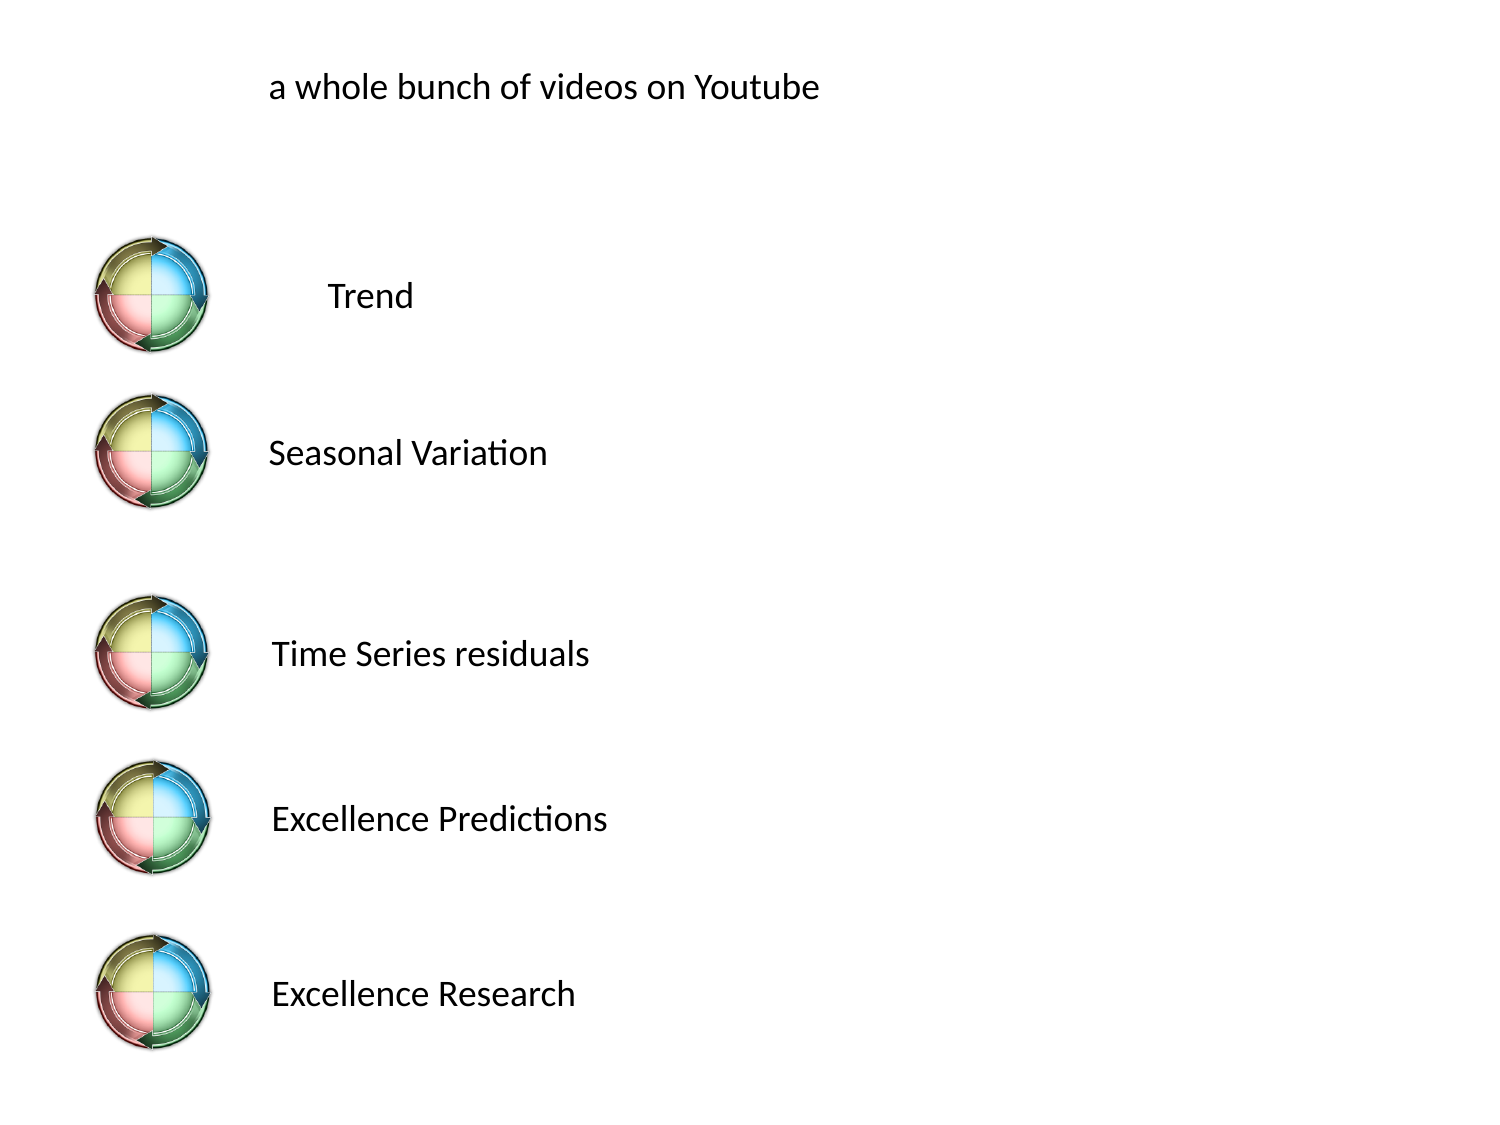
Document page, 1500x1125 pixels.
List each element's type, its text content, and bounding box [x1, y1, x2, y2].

text_box Time Series residuals [256, 621, 612, 682]
text_box Seasonal Variation [253, 420, 609, 481]
picture [88, 388, 215, 514]
picture [88, 231, 215, 358]
picture [88, 588, 215, 715]
picture [89, 754, 216, 881]
text_box Excellence Research [256, 961, 764, 1021]
text_box Excellence Predictions [256, 786, 764, 847]
text_box a whole bunch of videos on Youtube [253, 54, 1353, 115]
picture [89, 928, 216, 1055]
text_box Trend [312, 264, 466, 324]
